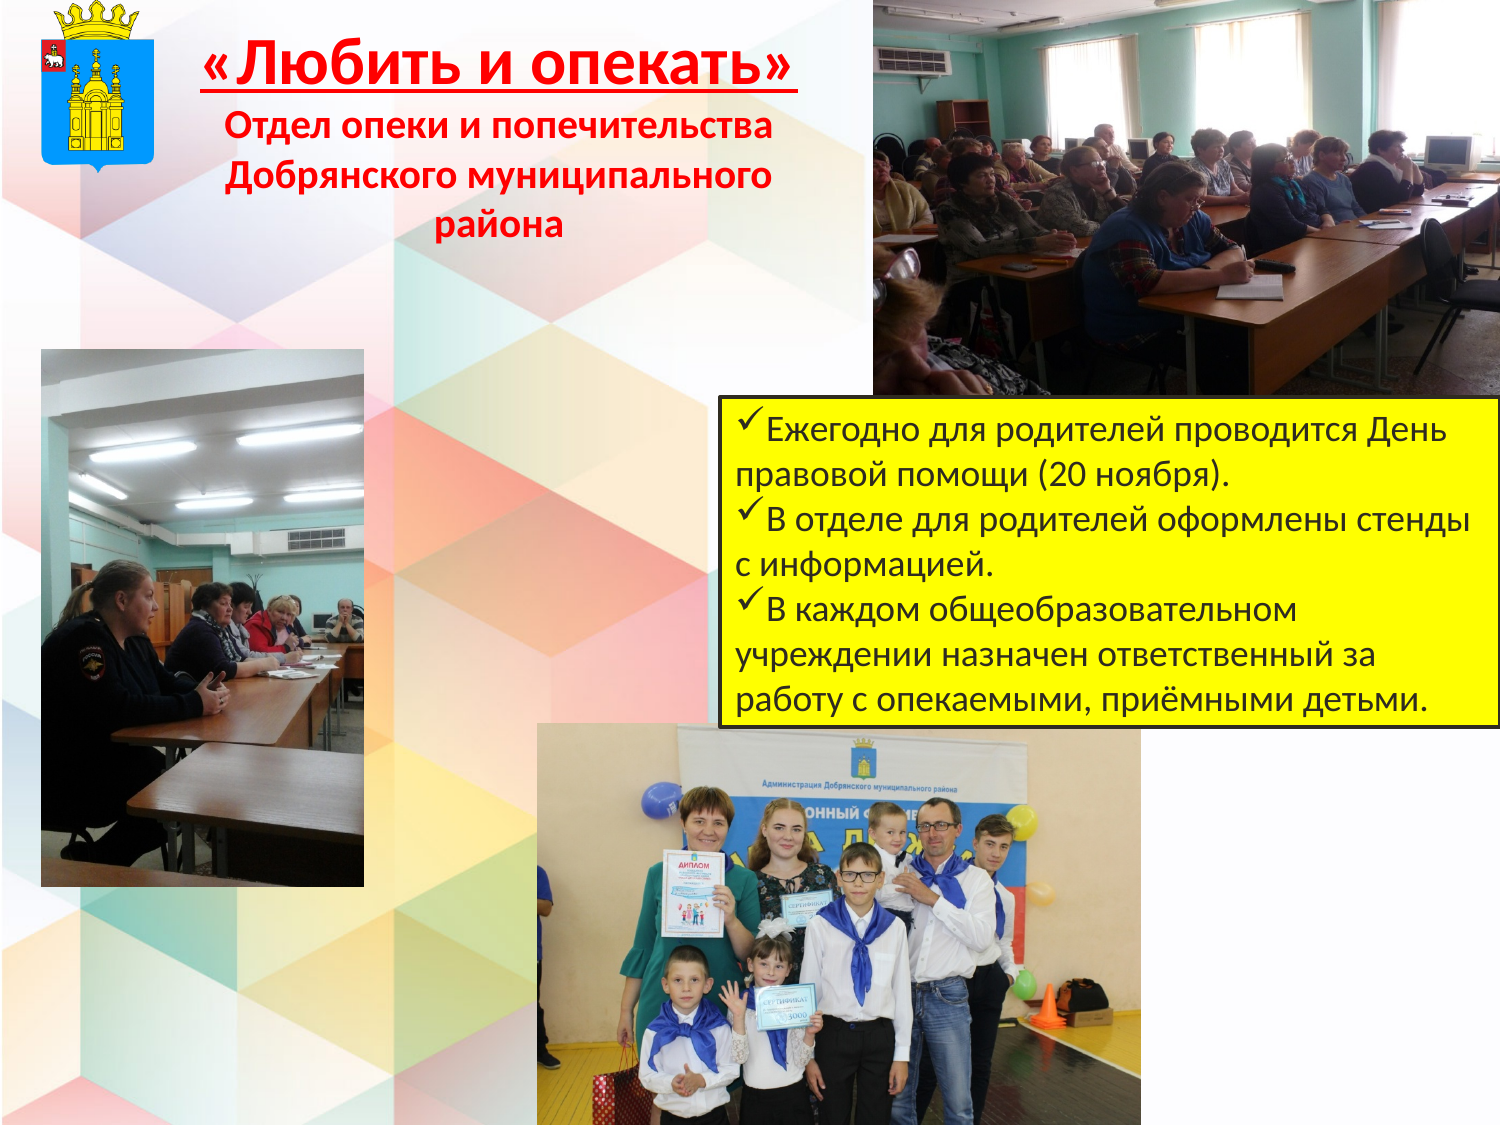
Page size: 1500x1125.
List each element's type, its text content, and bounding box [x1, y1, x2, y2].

text_box Ежегодно для родителей проводится День правовой помощи (20 ноября). В отделе для родителей оформлены стенды с информацией. В каждом общеобразовательном учреждении назначен ответственный за работу с опекаемыми, приёмными детьми. [718, 395, 1500, 729]
picture [0, 0, 1500, 1125]
title «Любить и опекать» Отдел опеки и попечительства Добрянского муниципального района [183, 0, 815, 312]
